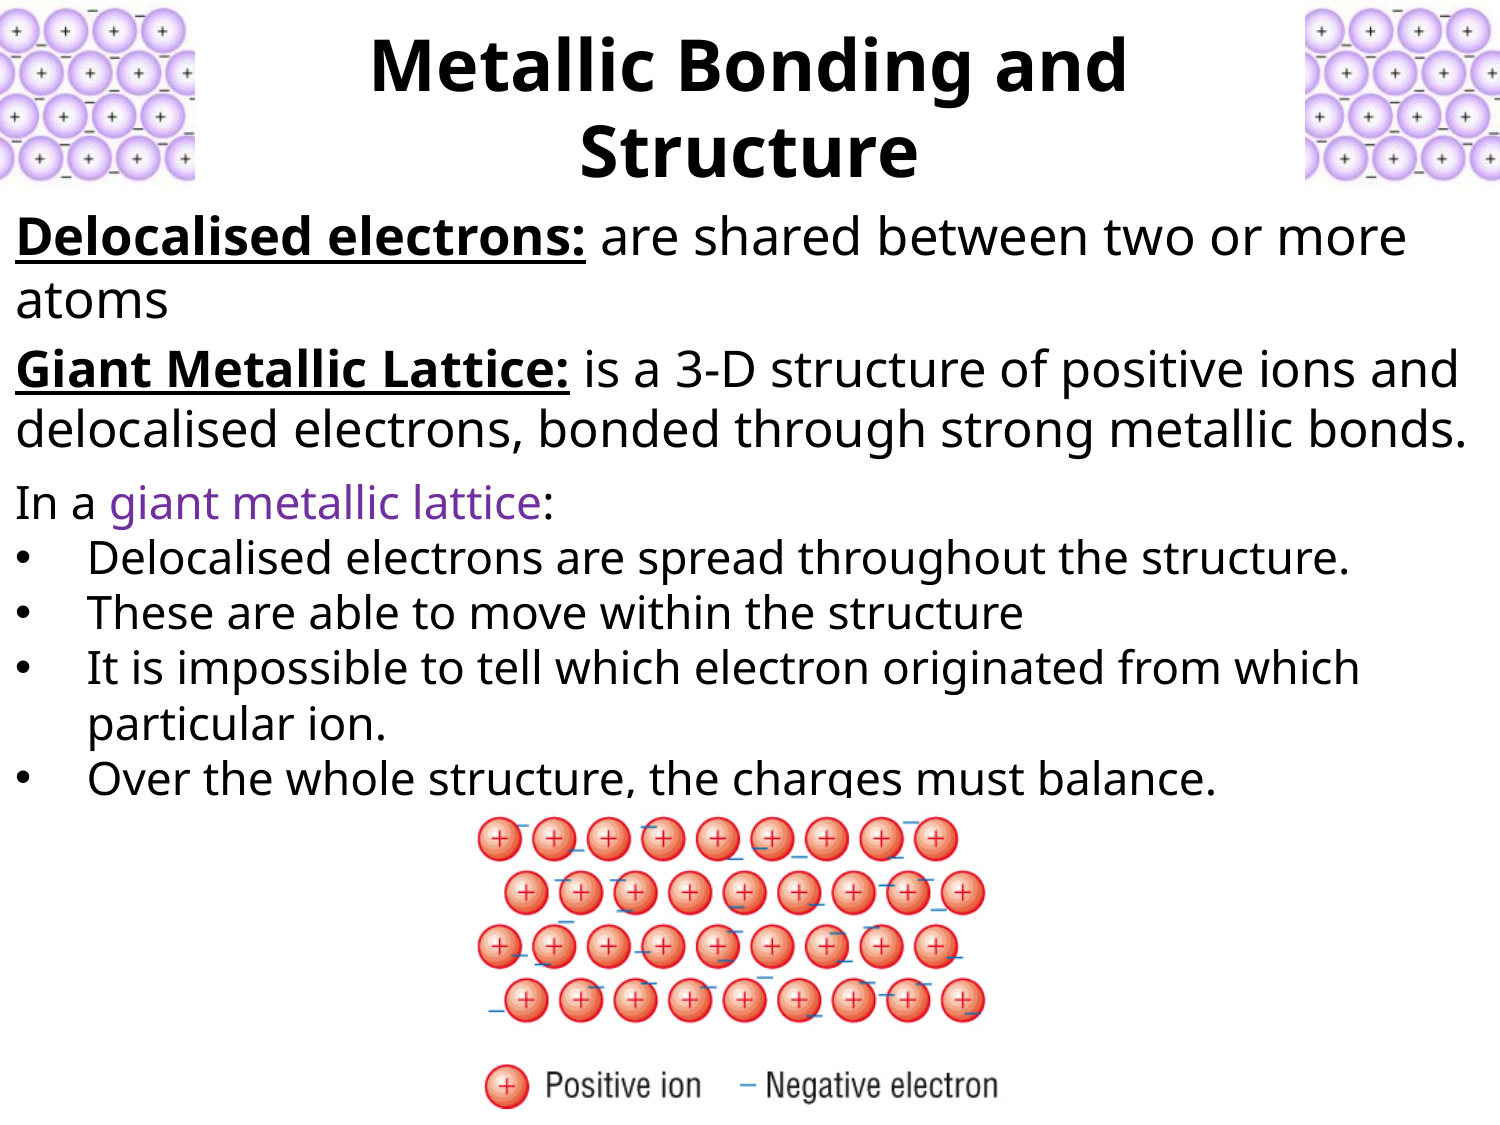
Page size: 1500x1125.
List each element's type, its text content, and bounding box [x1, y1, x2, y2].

text_box Giant Metallic Lattice: is a 3-D structure of positive ions and delocalised electrons, bonded through strong metallic bonds. [0, 326, 1495, 468]
text_box Metallic Bonding and Structure [199, 11, 1300, 199]
picture [0, 0, 196, 196]
picture [1304, 0, 1500, 196]
picture [477, 798, 1010, 1109]
title Delocalised electrons: are shared between two or more atoms [0, 199, 1495, 326]
text_box In a giant metallic lattice: Delocalised electrons are spread throughout the structure. These are able to move within the structure It is impossible to tell which electron originated from which particular ion. Over the whole structure, the charges must balance. [0, 468, 1487, 816]
